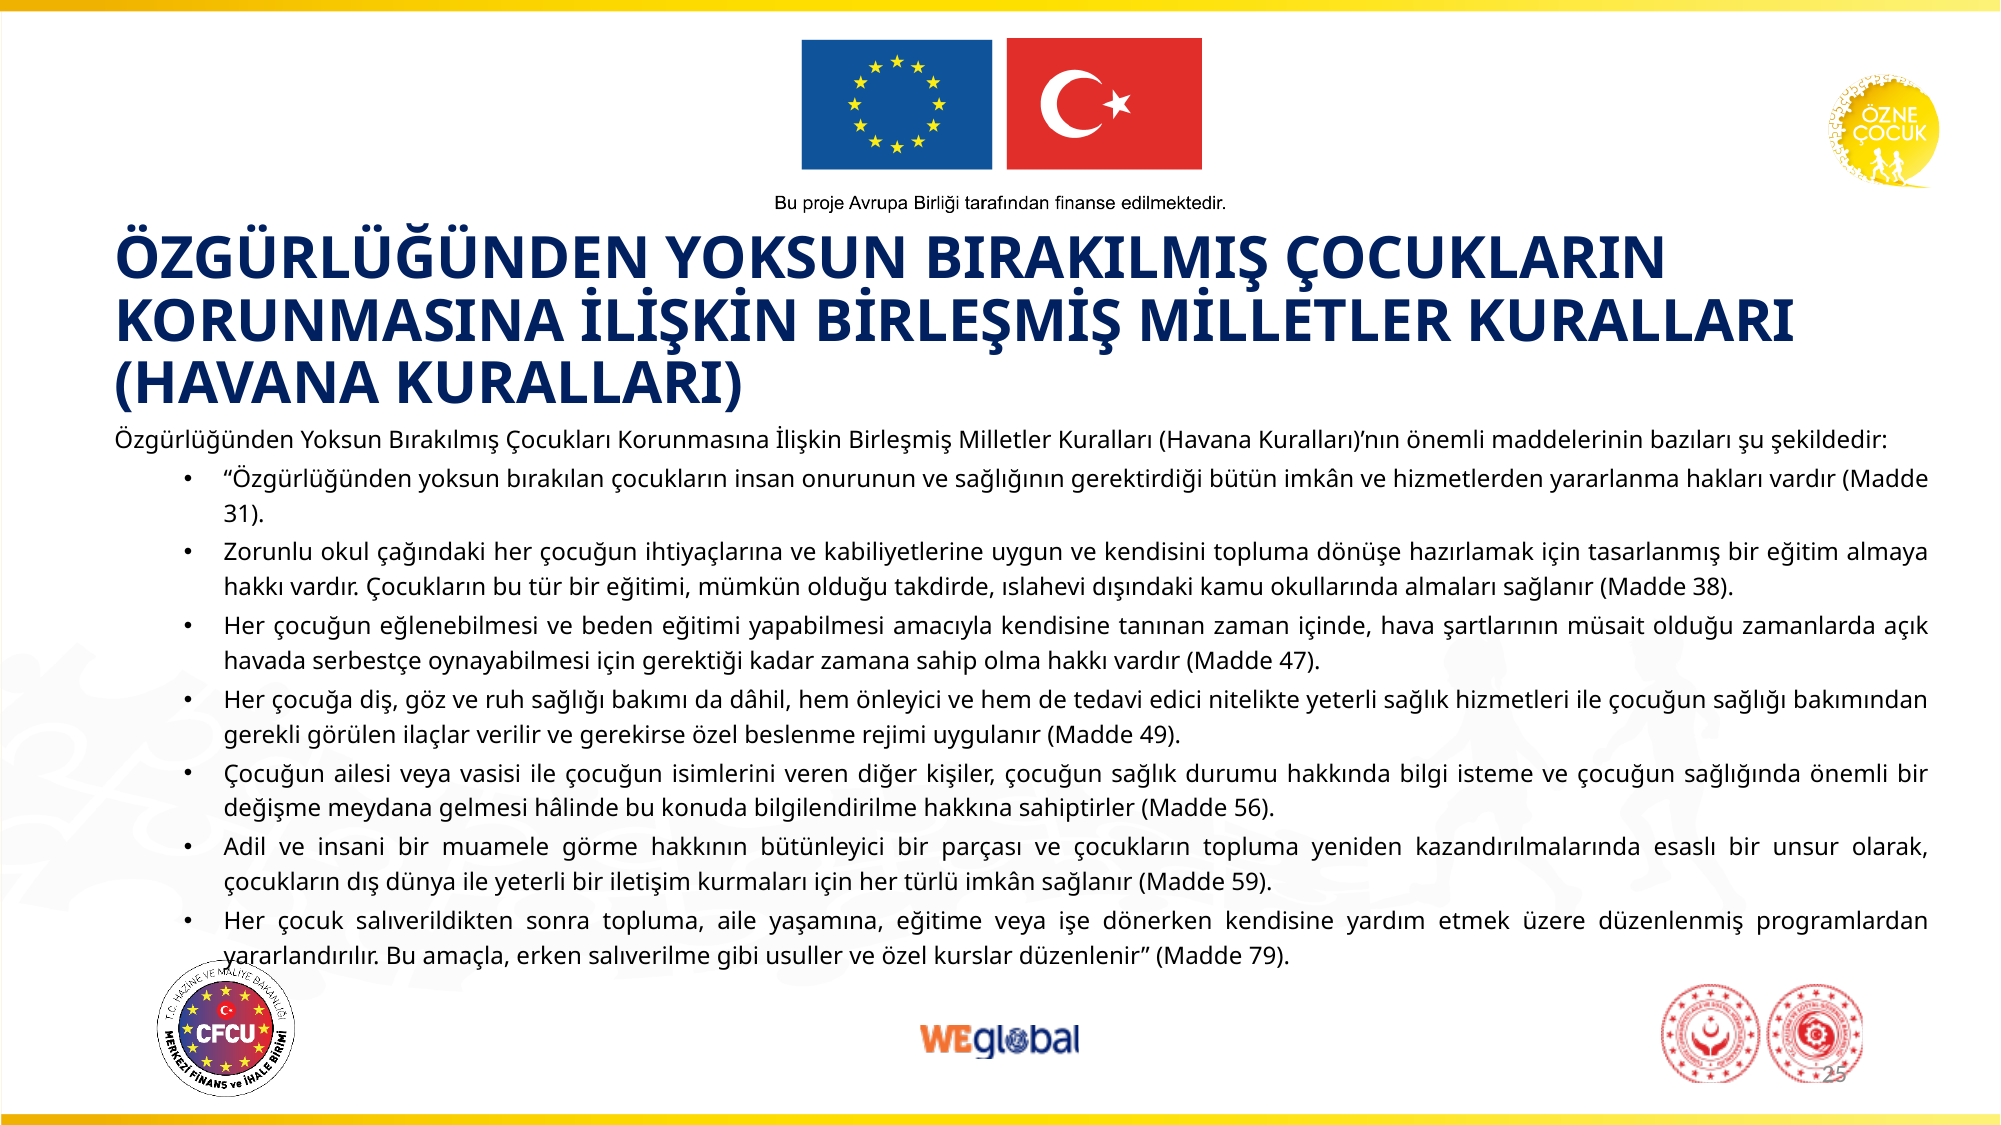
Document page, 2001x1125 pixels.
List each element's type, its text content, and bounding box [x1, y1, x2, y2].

picture [0, 0, 2001, 1125]
slide_number 25 [1412, 1042, 1863, 1103]
title Özgürlüğünden Yoksun Bırakılmış Çocukların Korunmasına İlişkin Birleşmiş Milletler Kuralları (Havana Kuralları) [99, 213, 1901, 410]
list Özgürlüğünden Yoksun Bırakılmış Çocukları Korunmasına İlişkin Birleşmiş Milletler Kuralları (Havana Kuralları)’nın önemli maddelerinin bazıları şu şekildedir: “Özgürlüğünden yoksun bırakılan çocukların insan onurunun ve sağlığının gerektirdiği bütün imkân ve hizmetlerden yararlanma hakları vardır (Madde 31). Zorunlu okul çağındaki her çocuğun ihtiyaçlarına ve kabiliyetlerine uygun ve kendisini topluma dönüşe hazırlamak için tasarlanmış bir eğitim almaya hakkı vardır. Çocukların bu tür bir eğitimi, mümkün olduğu takdirde, ıslahevi dışındaki kamu okullarında almaları sağlanır (Madde 38). Her çocuğun eğlenebilmesi ve beden eğitimi yapabilmesi amacıyla kendisine tanınan zaman içinde, hava şartlarının müsait olduğu zamanlarda açık havada serbestçe oynayabilmesi için gerektiği kadar zamana sahip olma hakkı vardır (Madde 47). Her çocuğa diş, göz ve ruh sağlığı bakımı da dâhil, hem önleyici ve hem de tedavi edici nitelikte yeterli sağlık hizmetleri ile çocuğun sağlığı bakımından gerekli görülen ilaçlar verilir ve gerekirse özel beslenme rejimi uygulanır (Madde 49). Çocuğun ailesi veya vasisi ile çocuğun isimlerini veren diğer kişiler, çocuğun sağlık durumu hakkında bilgi isteme ve çocuğun sağlığında önemli bir değişme meydana gelmesi hâlinde bu konuda bilgilendirilme hakkına sahiptirler (Madde 56). Adil ve insani bir muamele görme hakkının bütünleyici bir parçası ve çocukların topluma yeniden kazandırılmalarında esaslı bir unsur olarak, çocukların dış dünya ile yeterli bir iletişim kurmaları için her türlü imkân sağlanır (Madde 59). Her çocuk salıverildikten sonra topluma, aile yaşamına, eğitime veya işe dönerken kendisine yardım etmek üzere düzenlenmiş programlardan yararlandırılır. Bu amaçla, erken salıverilme gibi usuller ve özel kurslar düzenlenir” (Madde 79). [99, 410, 1947, 1004]
